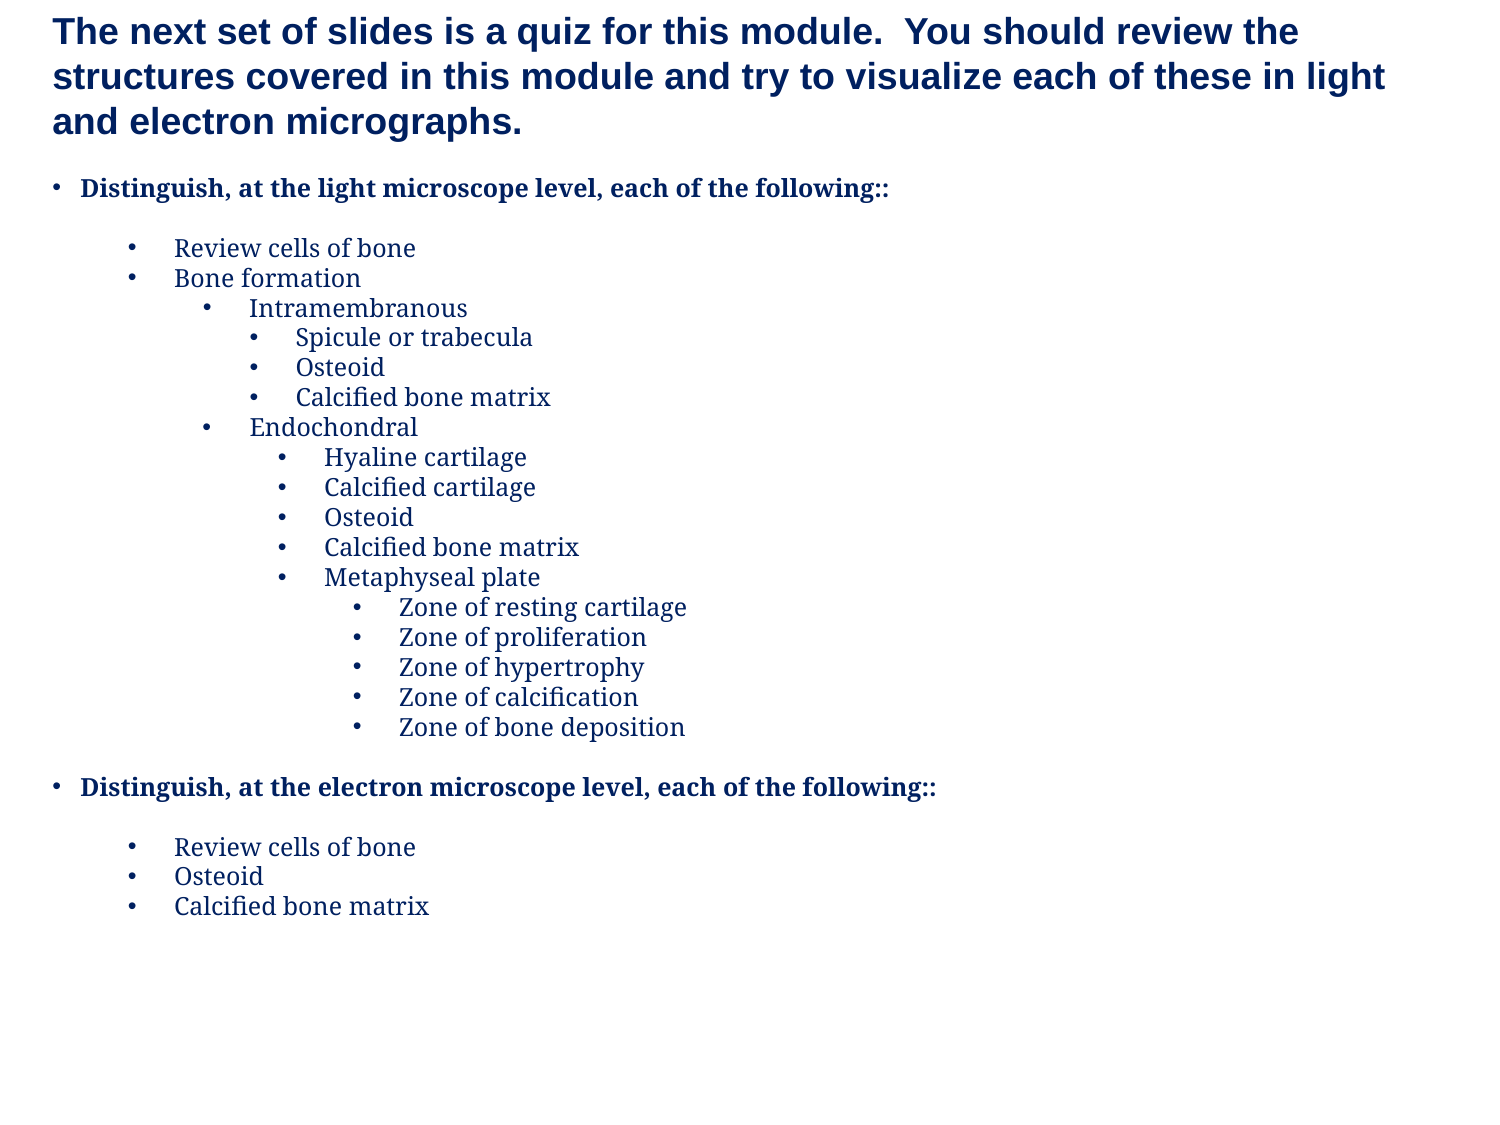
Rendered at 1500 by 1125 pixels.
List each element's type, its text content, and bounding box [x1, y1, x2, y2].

text_box The next set of slides is a quiz for this module. You should review the structures covered in this module and try to visualize each of these in light and electron micrographs. Distinguish, at the light microscope level, each of the following:: Review cells of bone Bone formation Intramembranous Spicule or trabecula Osteoid Calcified bone matrix Endochondral Hyaline cartilage Calcified cartilage Osteoid Calcified bone matrix Metaphyseal plate Zone of resting cartilage Zone of proliferation Zone of hypertrophy Zone of calcification Zone of bone deposition Distinguish, at the electron microscope level, each of the following:: Review cells of bone Osteoid Calcified bone matrix [37, 0, 1450, 929]
